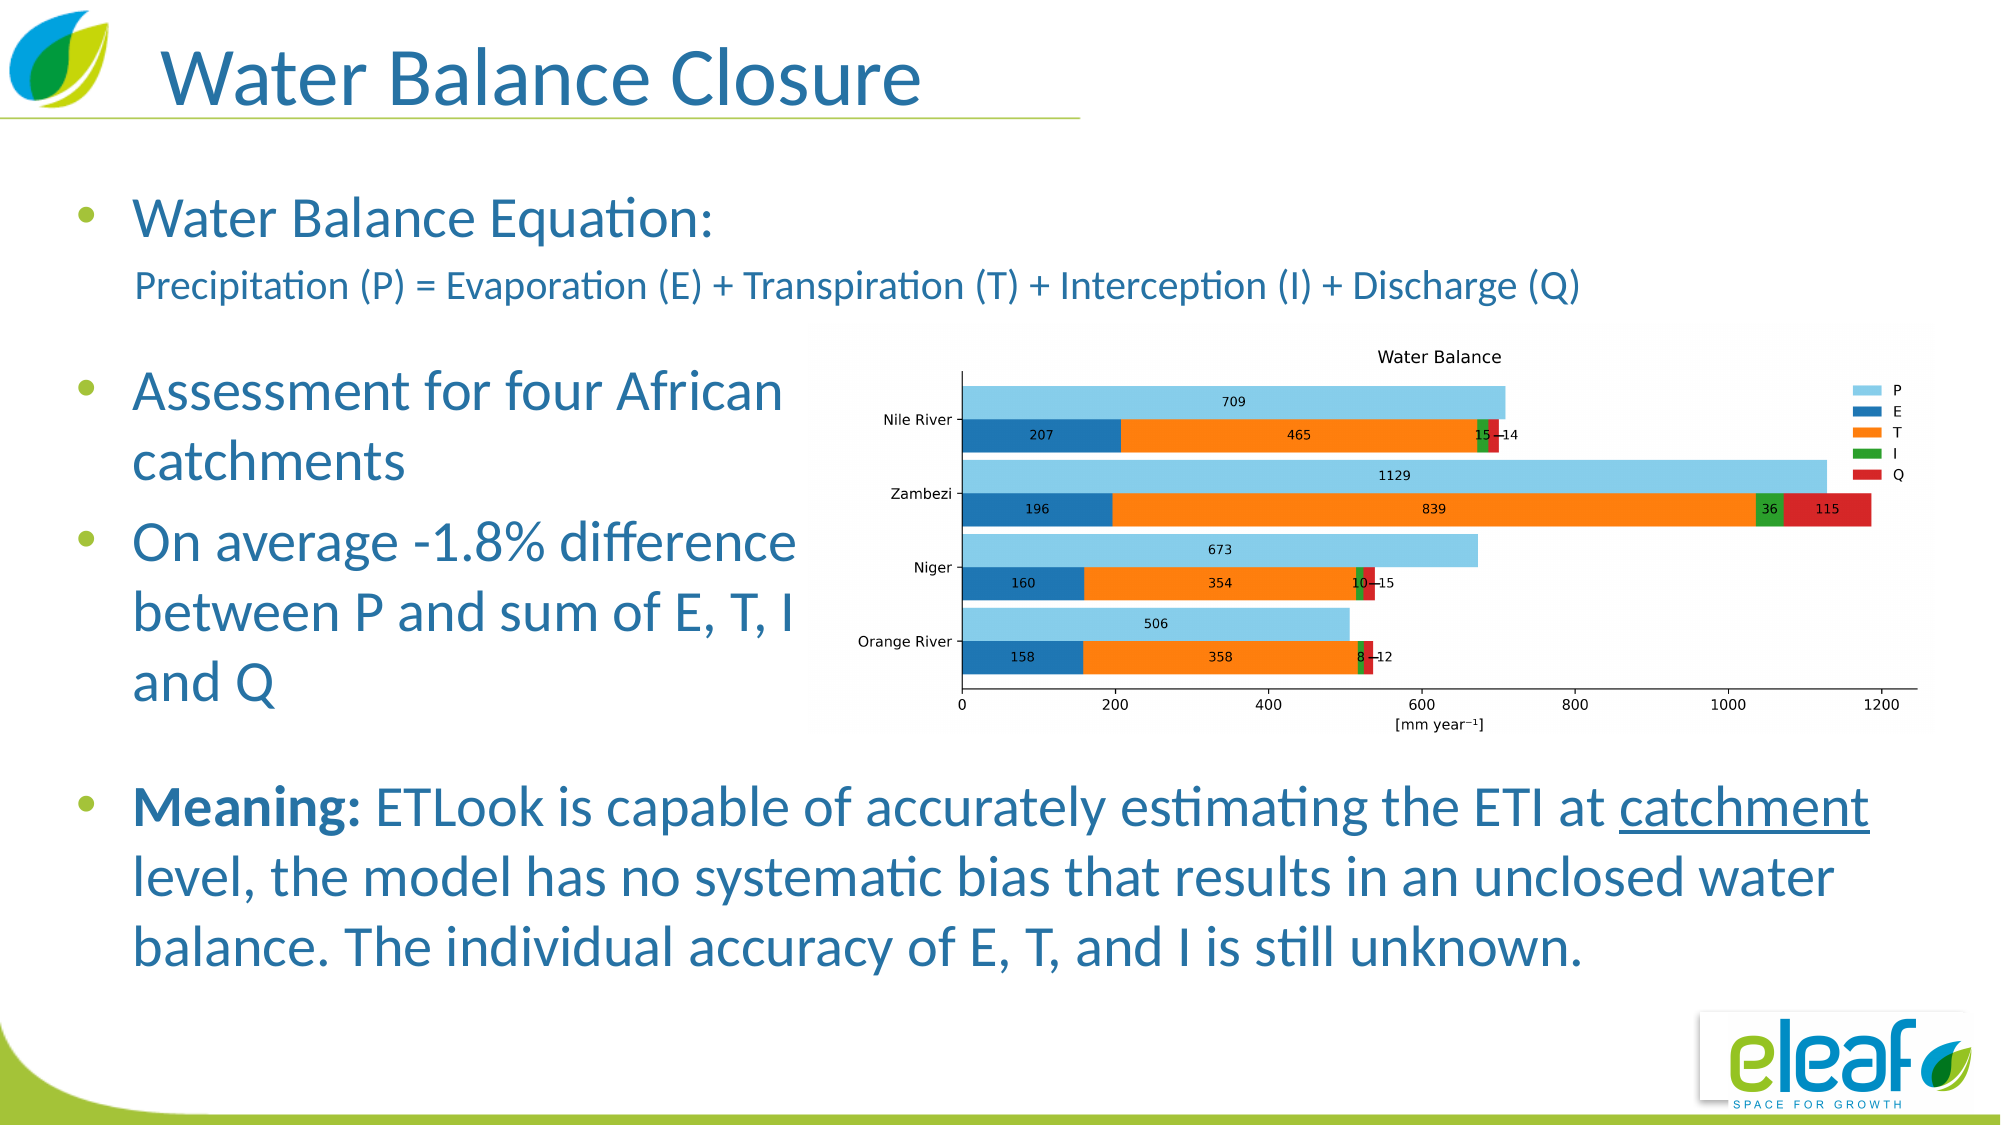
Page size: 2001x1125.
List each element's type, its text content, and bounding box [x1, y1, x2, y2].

text_box Assessment for four African catchments On average -1.8% difference between P and sum of E, T, I and Q [65, 346, 839, 744]
text_box Meaning: ETLook is capable of accurately estimating the ETI at catchment level, the model has no systematic bias that results in an unclosed water balance. The individual accuracy of E, T, and I is still unknown. [65, 762, 1899, 1089]
title Water Balance Closure [149, 30, 1867, 114]
list Water Balance Equation: Precipitation (P) = Evaporation (E) + Transpiration (T) + Interception (I) + Discharge (Q) [65, 173, 1652, 317]
picture [0, 0, 2001, 1125]
